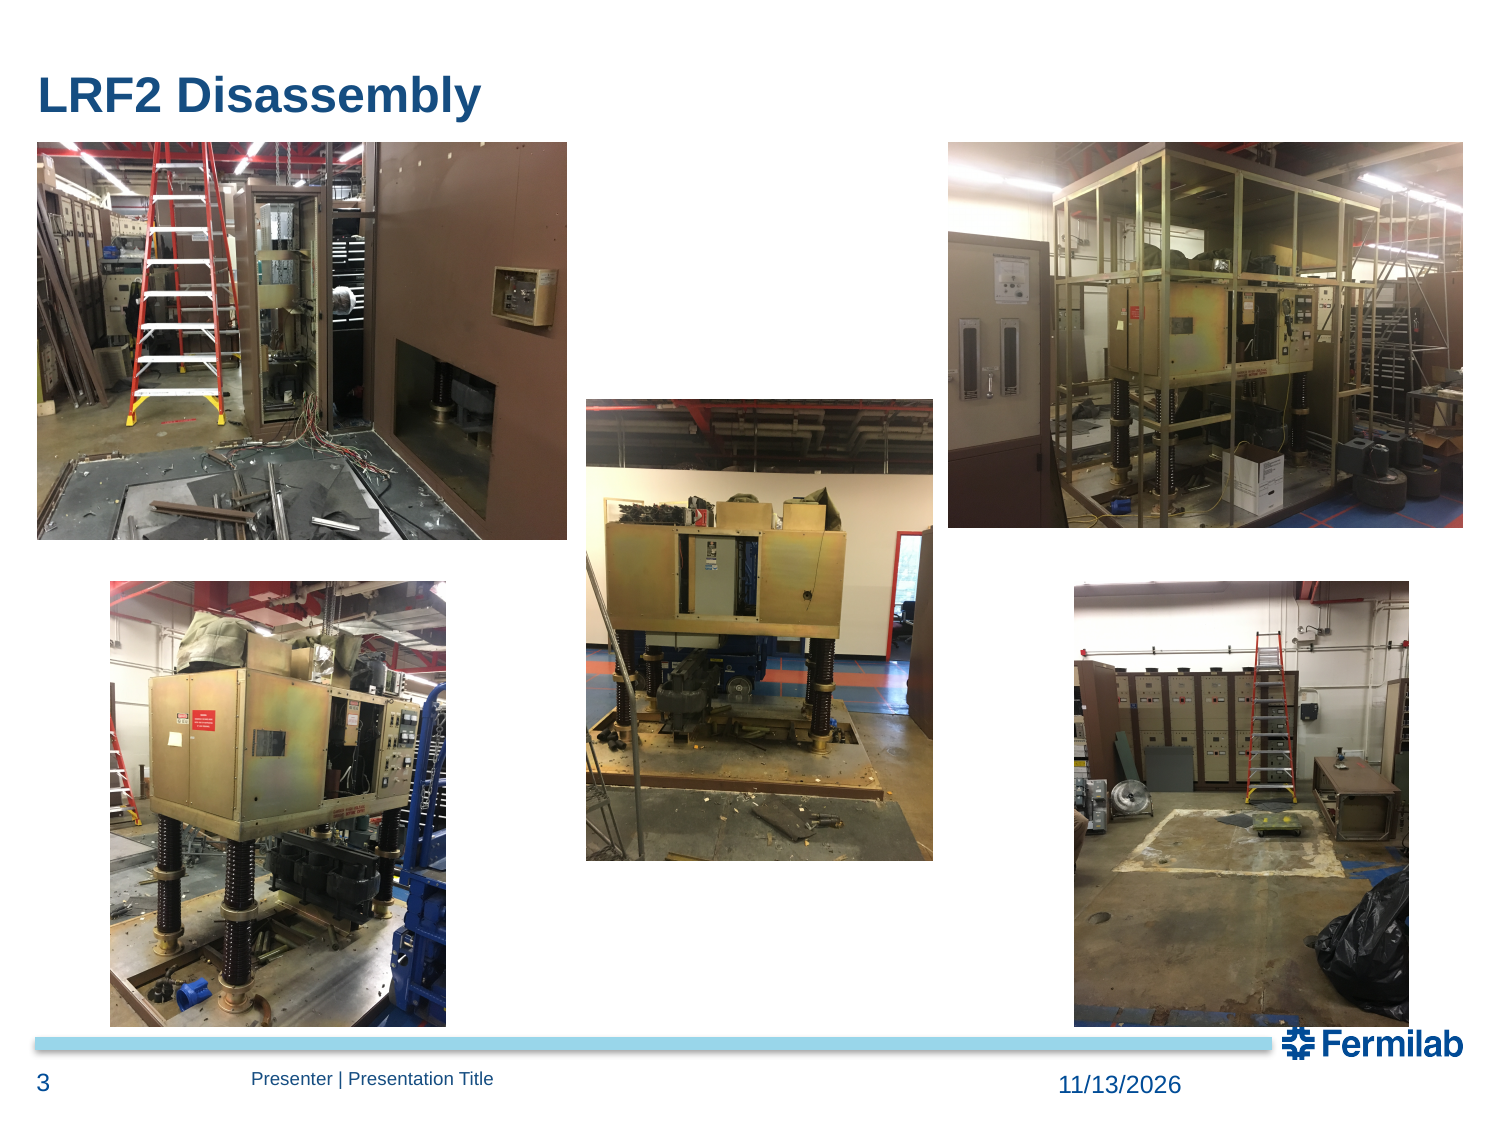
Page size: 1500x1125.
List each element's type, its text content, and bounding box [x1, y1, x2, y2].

picture [948, 142, 1463, 529]
footer Presenter | Presentation Title [251, 1066, 1279, 1107]
picture [586, 398, 933, 861]
title LRF2 Disassembly [37, 17, 1463, 123]
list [37, 142, 567, 540]
picture [110, 580, 446, 1027]
slide_number 3 [36, 1066, 105, 1106]
picture [1073, 580, 1463, 1060]
